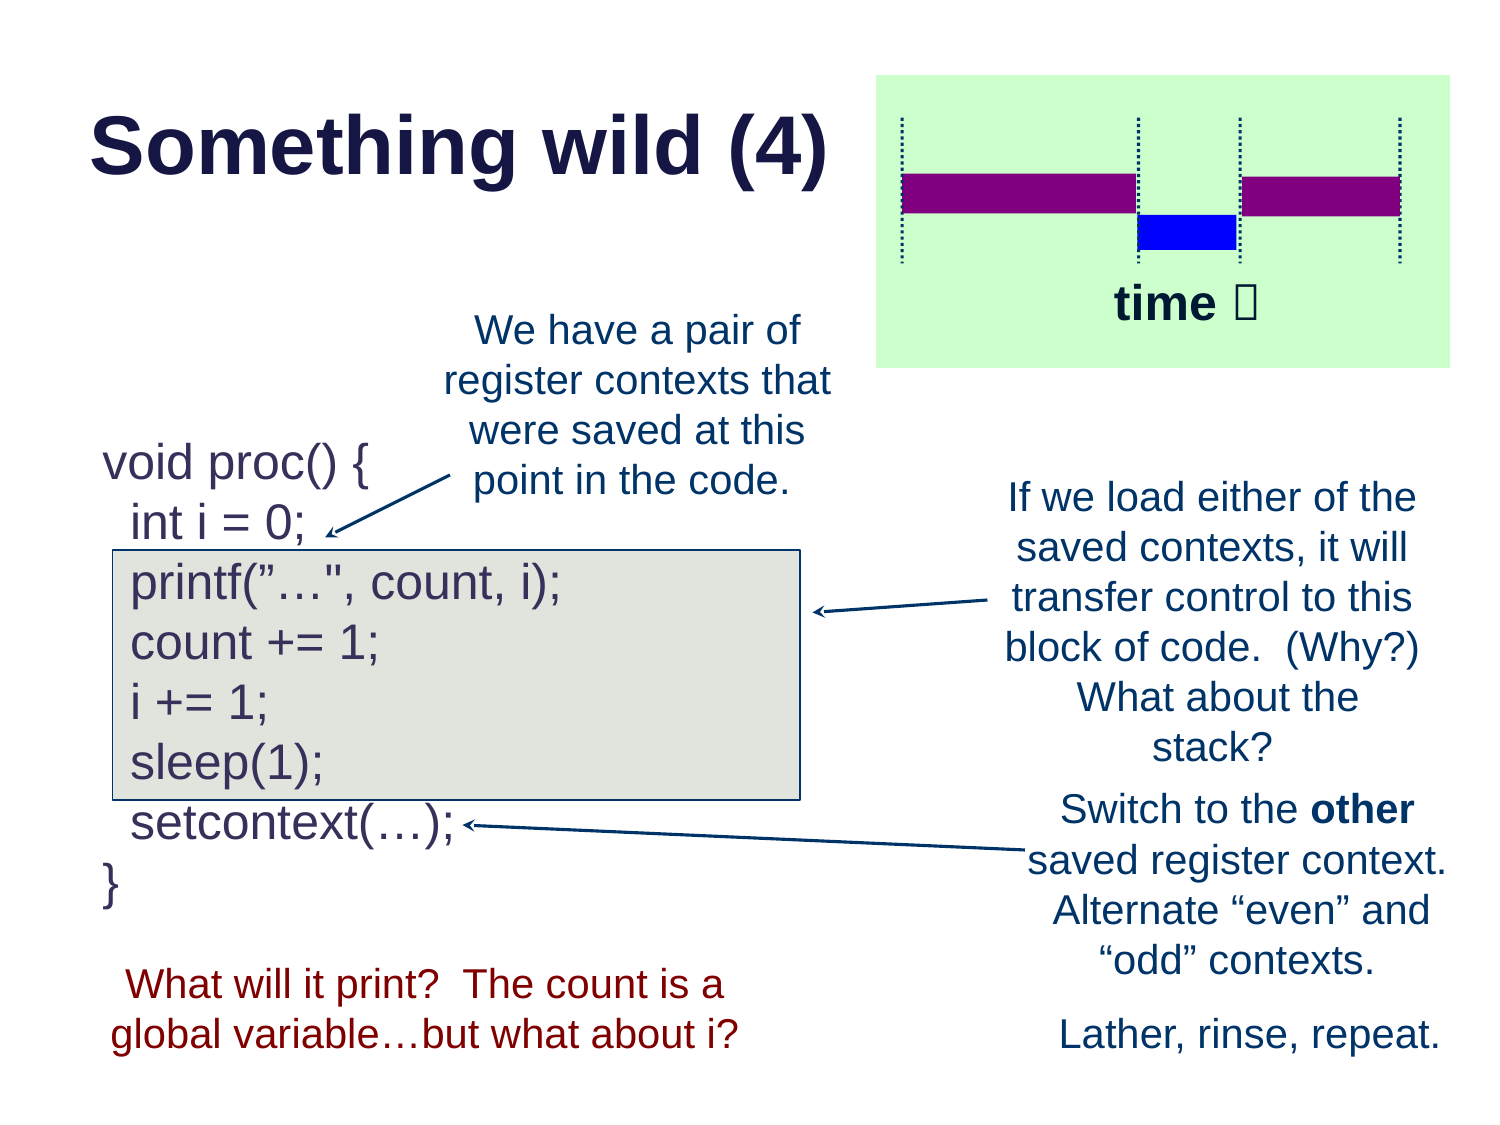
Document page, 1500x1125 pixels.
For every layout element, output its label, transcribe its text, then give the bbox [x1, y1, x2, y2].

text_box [324, 474, 451, 538]
text_box We have a pair of register contexts that were saved at this point in the code. [412, 295, 863, 511]
text_box void proc() { int i = 0; printf(”…", count, i); count += 1; i += 1; sleep(1); setcontext(…); } [87, 422, 963, 957]
title Something wild (4) [75, 0, 1425, 200]
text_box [812, 599, 988, 613]
text_box Switch to the other saved register context. Alternate “even” and “odd” contexts. [1012, 774, 1463, 1040]
text_box If we load either of the saved contexts, it will transfer control to this block of code. (Why?) What about the stack? [987, 462, 1438, 778]
text_box Lather, rinse, repeat. [1024, 999, 1475, 1065]
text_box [462, 824, 1026, 851]
text_box What will it print? The count is a global variable…but what about i? [87, 949, 763, 1065]
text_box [849, 74, 1500, 369]
